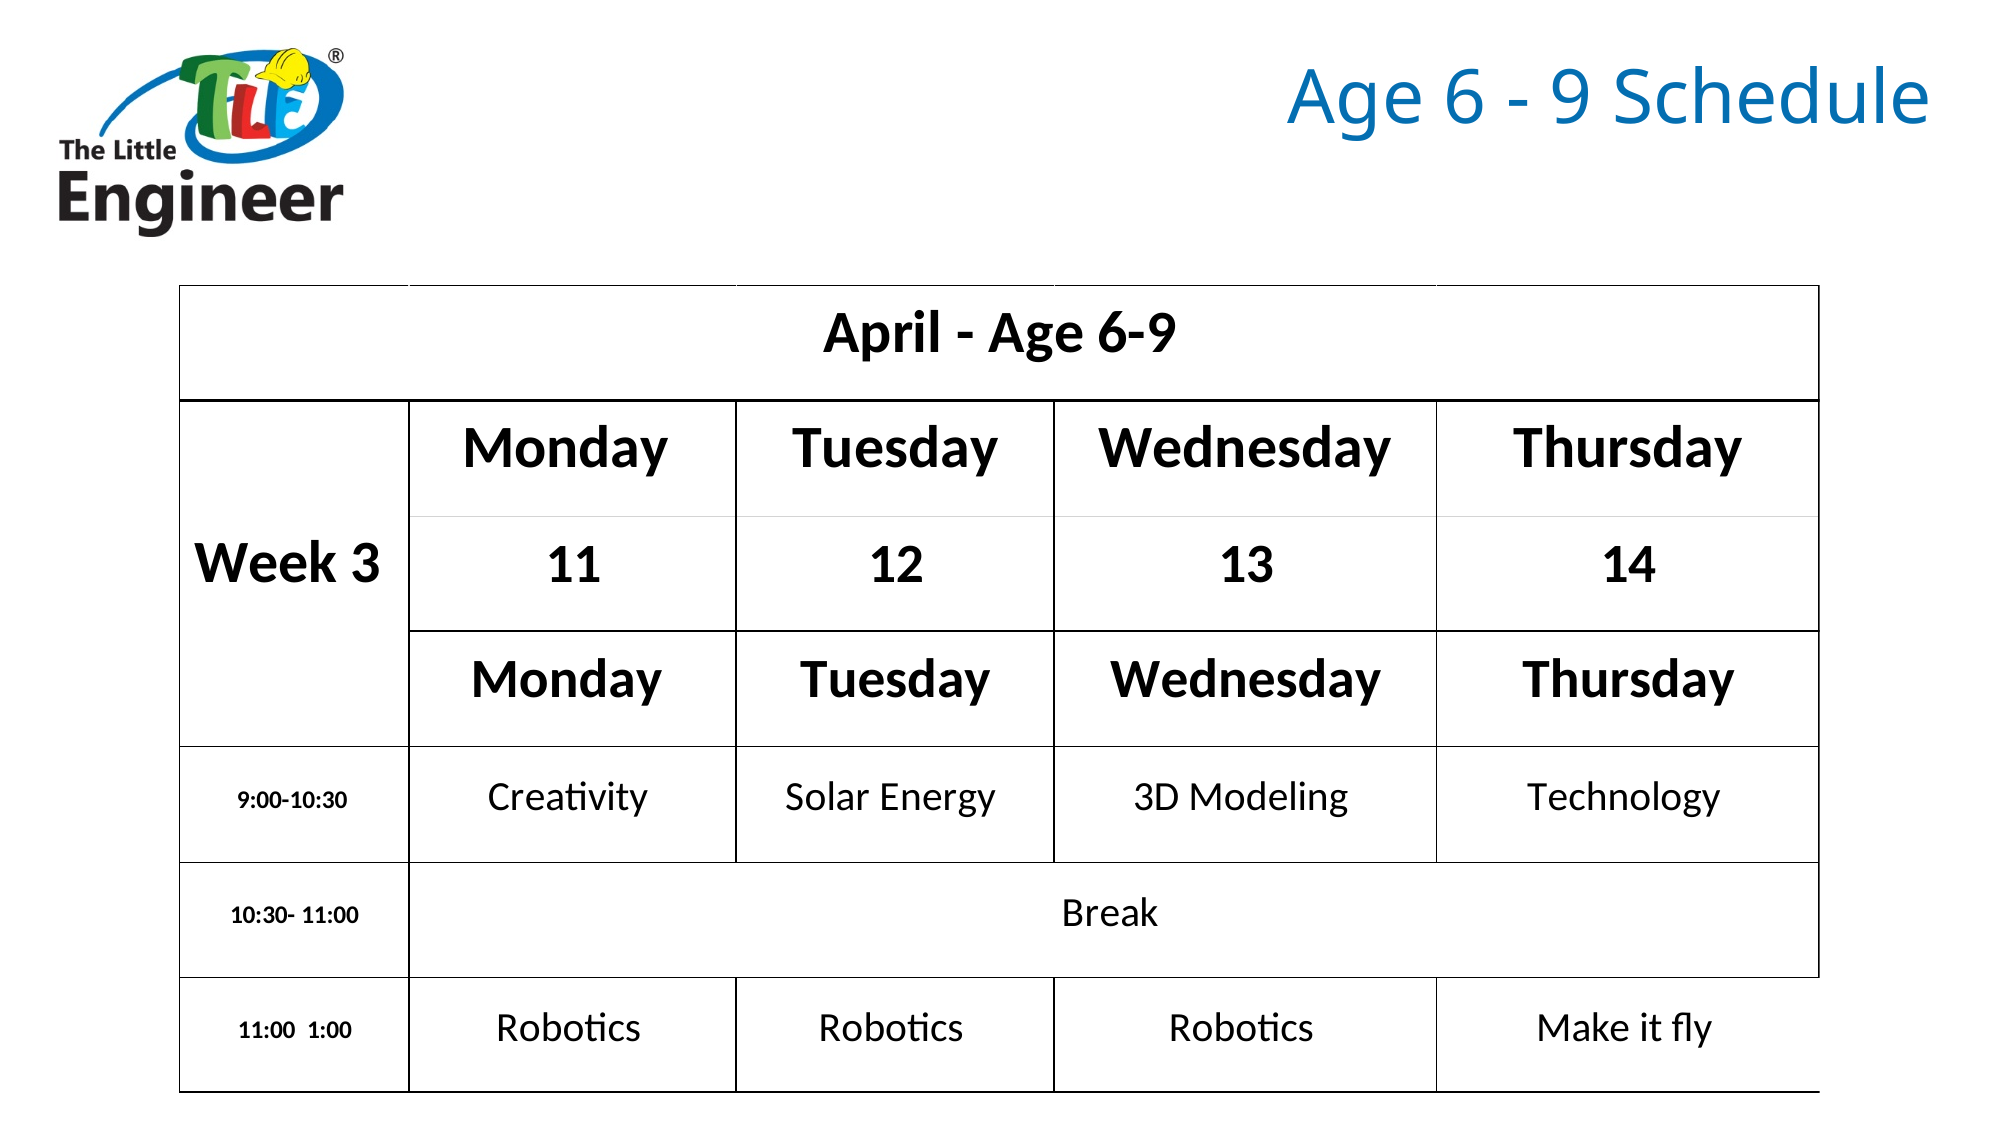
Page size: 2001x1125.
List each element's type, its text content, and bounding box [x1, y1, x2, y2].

text_box Age 6 - 9 Schedule [555, 51, 1967, 148]
picture [24, 21, 378, 270]
picture [179, 285, 1821, 1094]
